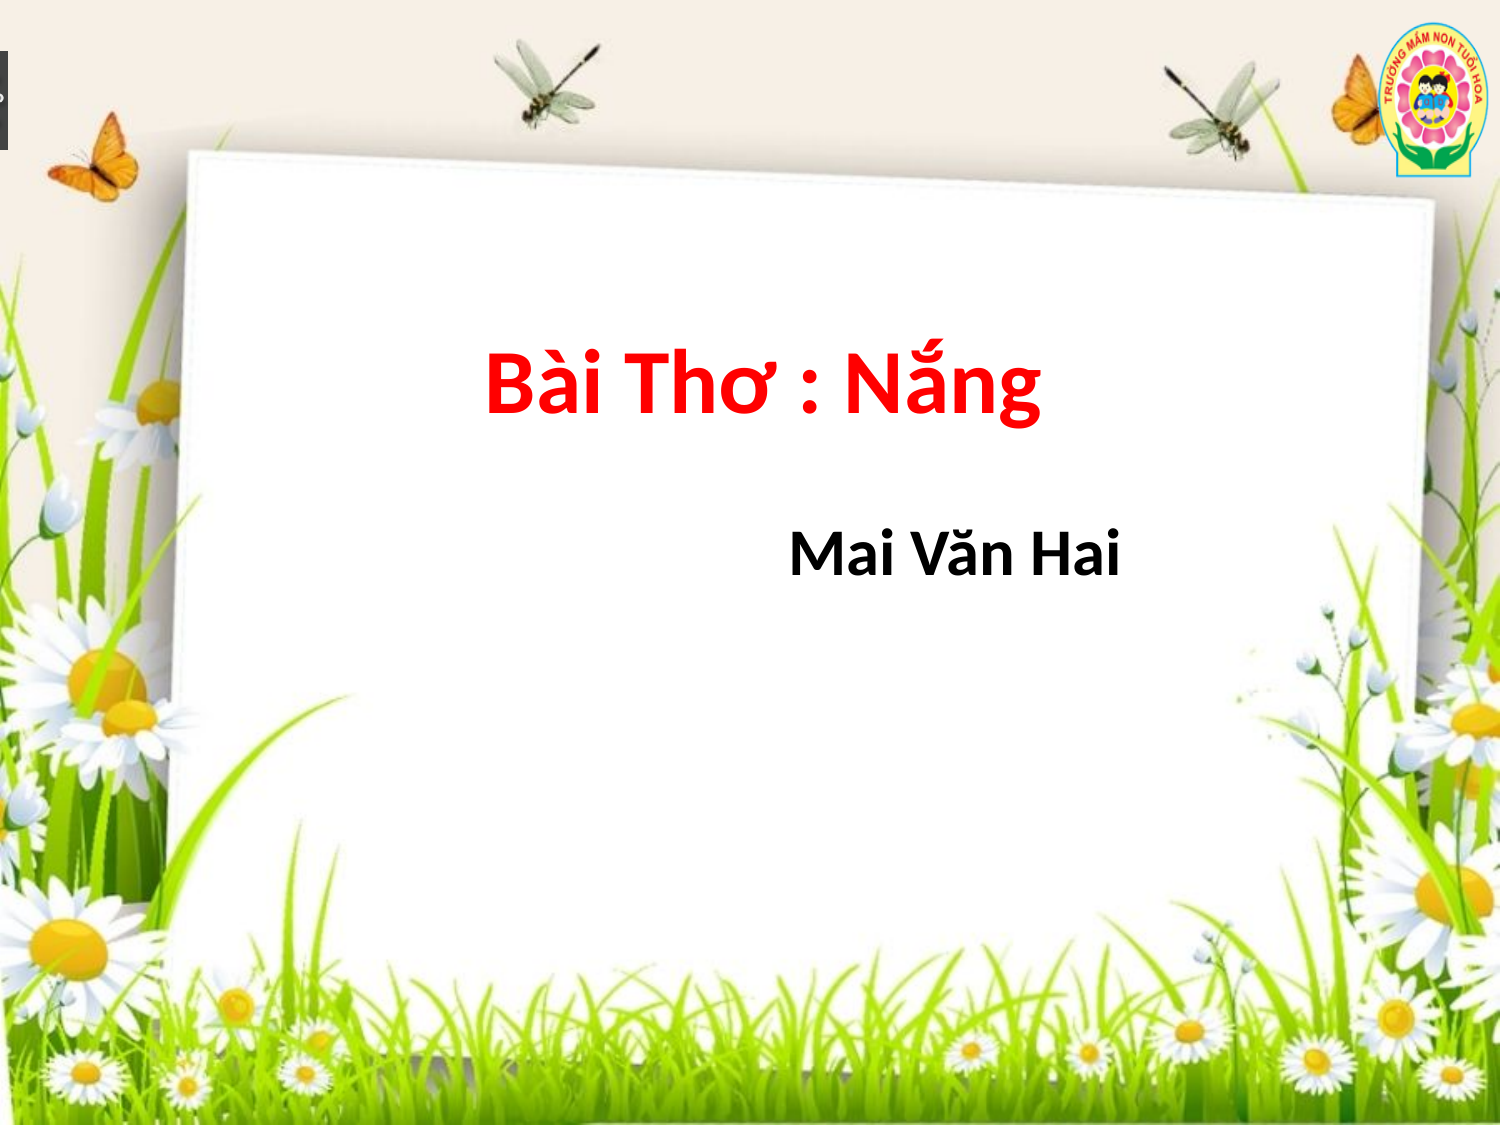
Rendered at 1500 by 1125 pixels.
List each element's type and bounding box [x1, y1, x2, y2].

picture [0, 0, 1500, 1125]
text_box [0, 50, 10, 151]
